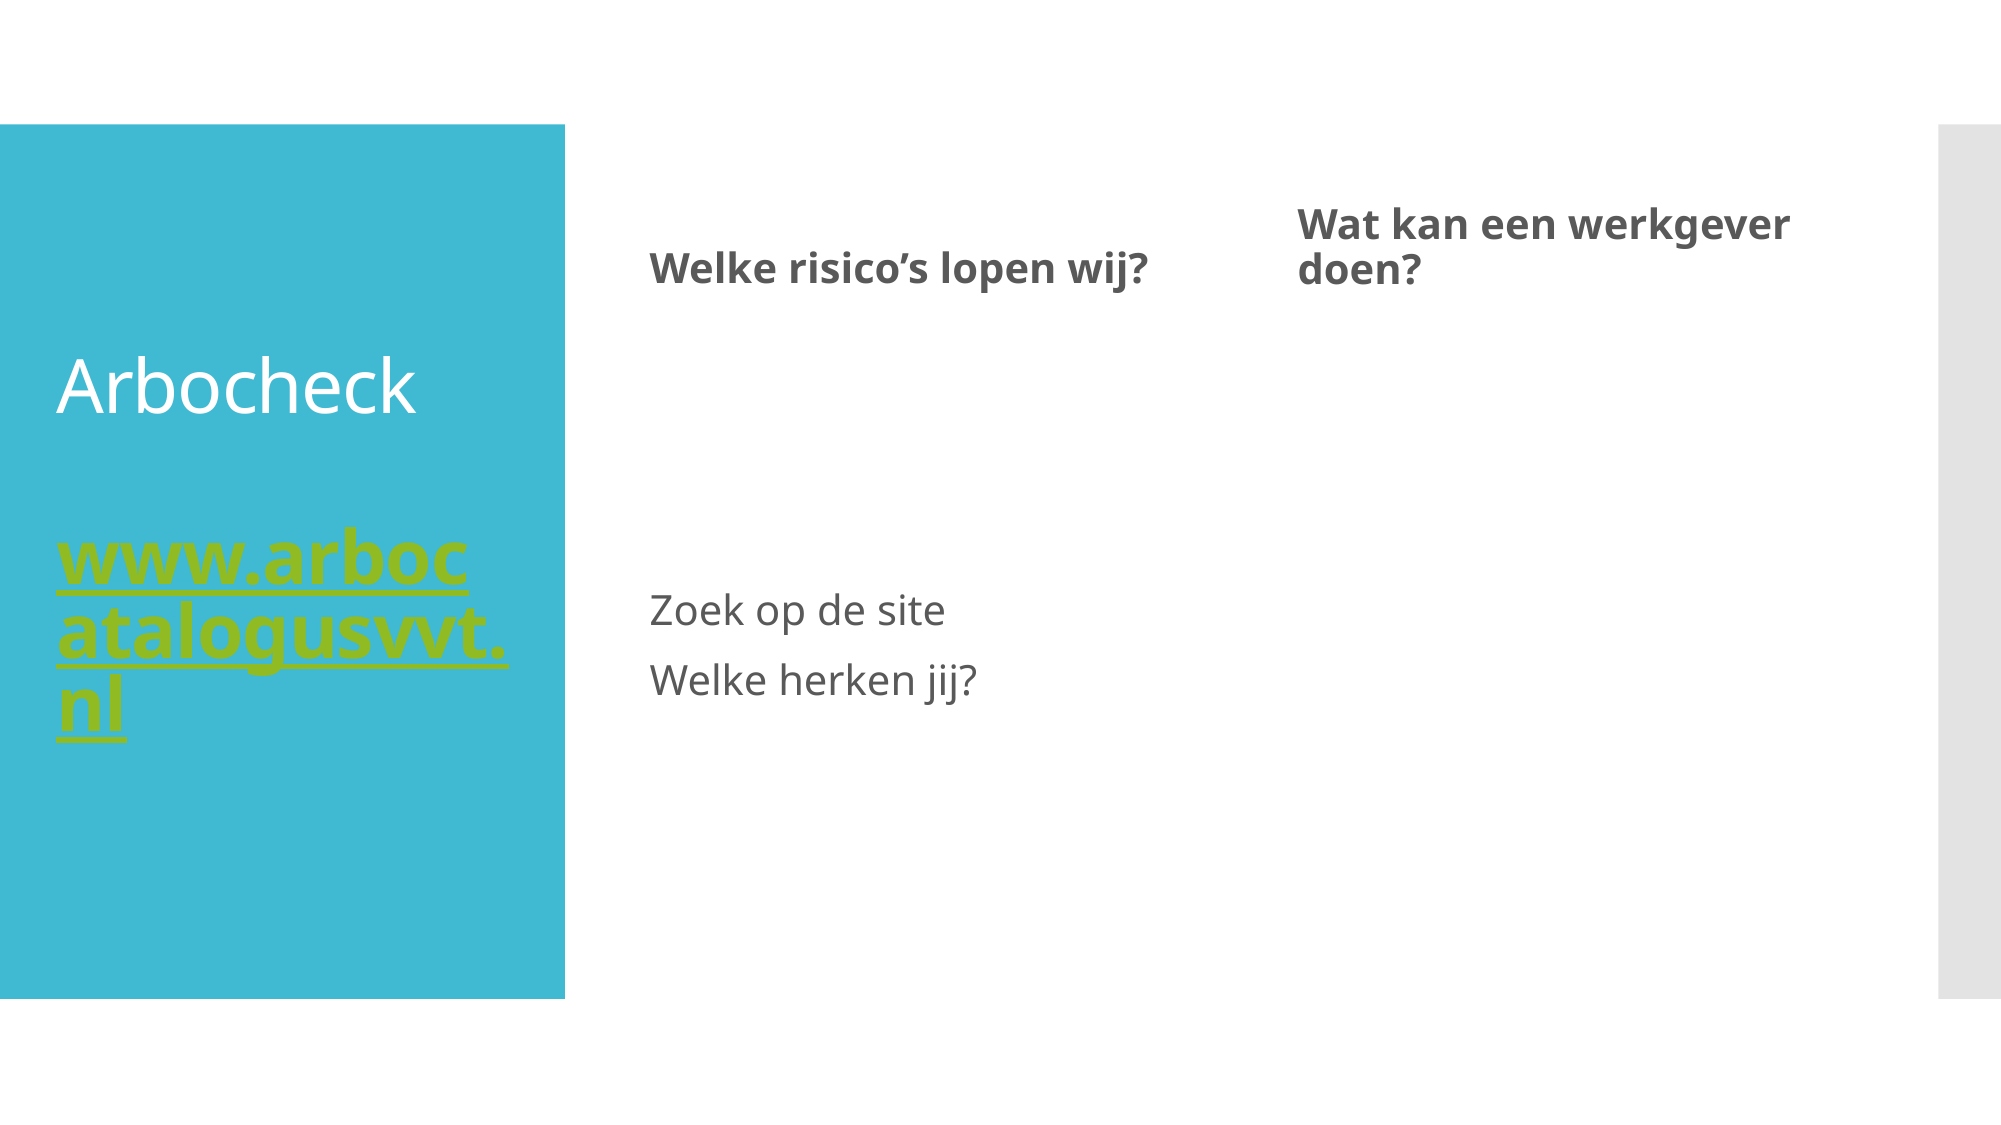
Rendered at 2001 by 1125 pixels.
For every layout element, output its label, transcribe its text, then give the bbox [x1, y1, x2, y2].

list Zoek op de site Welke herken jij? [634, 316, 1205, 977]
title Arbocheck www.arbocatalogusvvt.nl [41, 184, 525, 940]
list Wat kan een werkgever doen? [1282, 167, 1853, 302]
list Welke risico’s lopen wij? [634, 167, 1205, 301]
